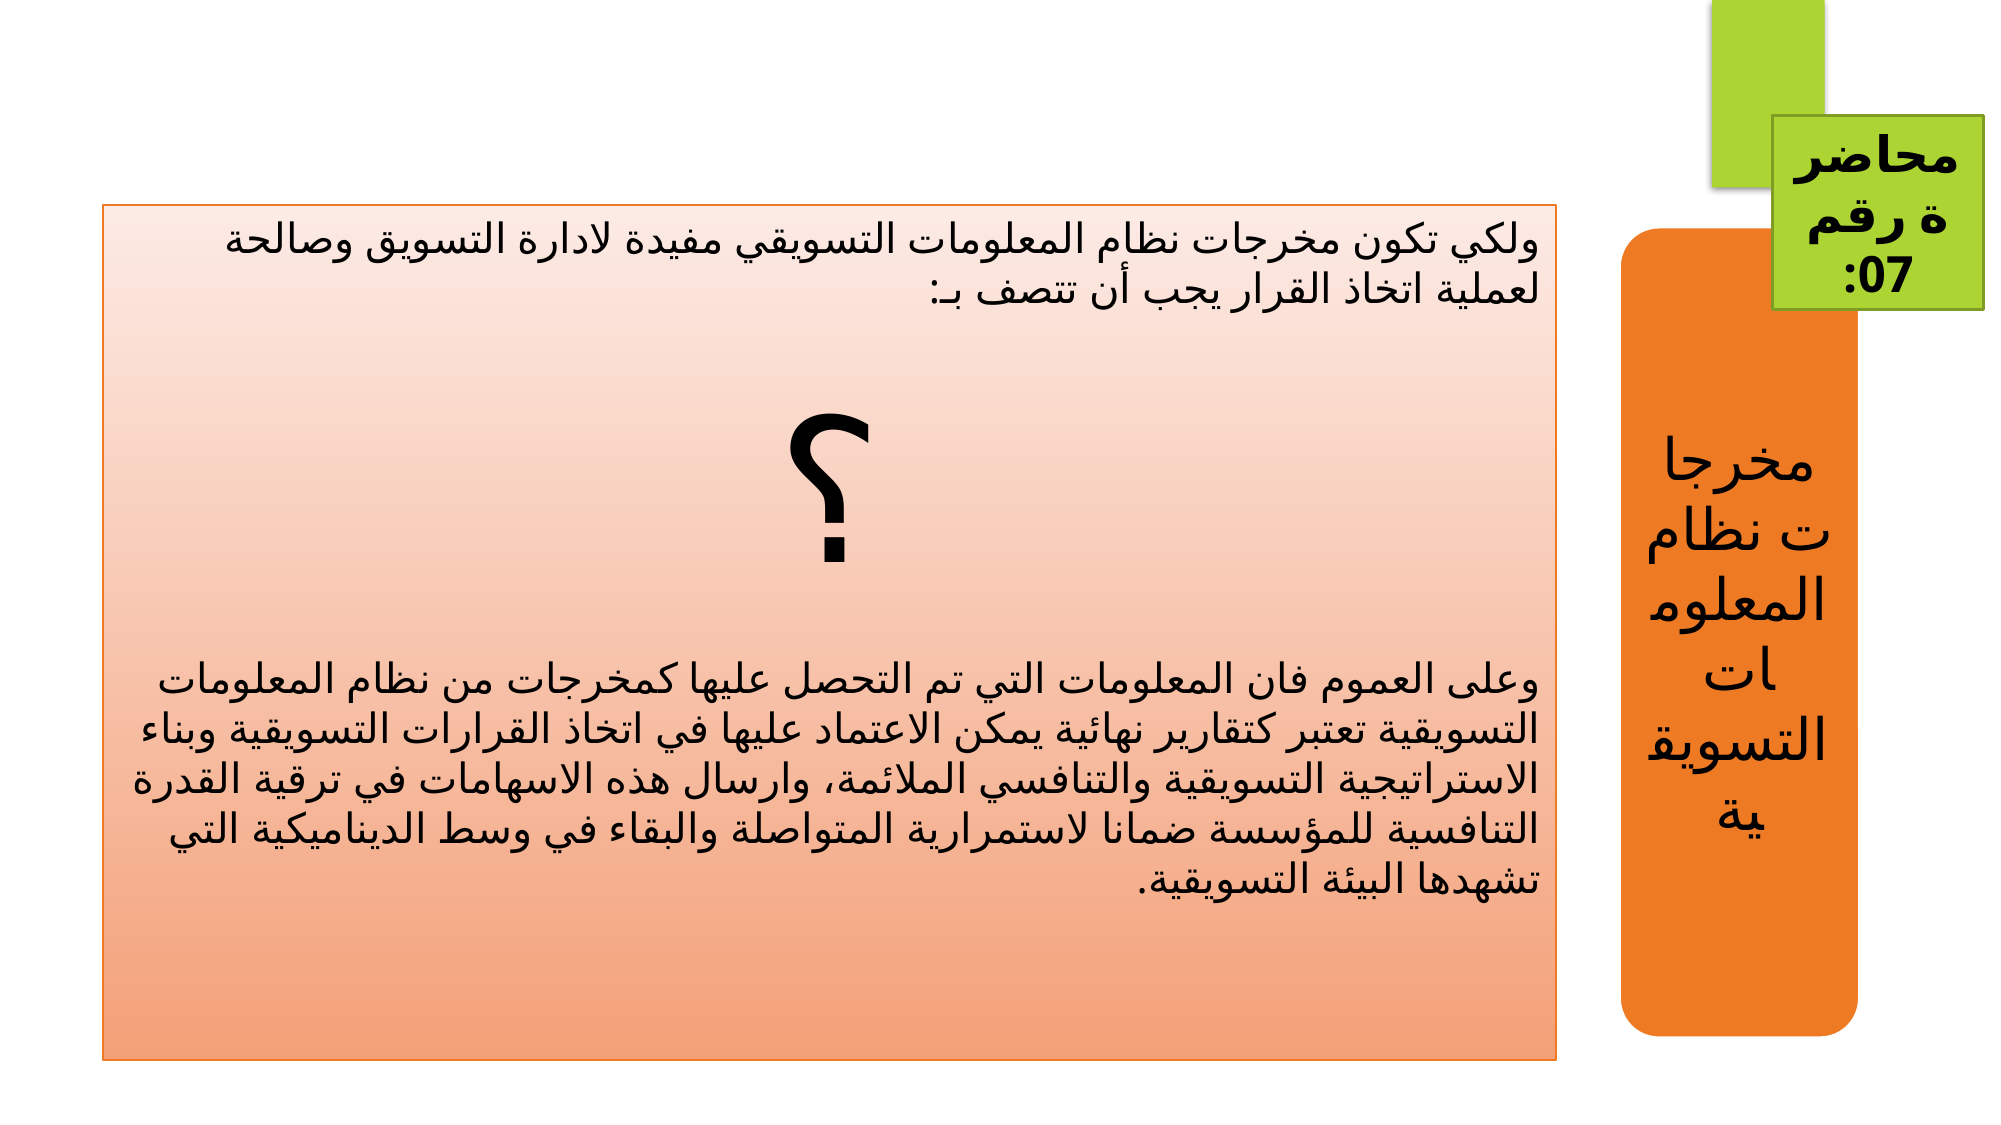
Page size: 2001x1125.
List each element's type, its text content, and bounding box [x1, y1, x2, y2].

text_box مخرجات نظام المعلومات التسويقية [1616, 223, 1863, 1042]
text_box ولكي تكون مخرجات نظام المعلومات التسويقي مفيدة لادارة التسويق وصالحة لعملية اتخاذ القرار يجب أن تتصف بـ: ؟ وعلى العموم فان المعلومات التي تم التحصل عليها كمخرجات من نظام المعلومات التسويقية تعتبر كتقارير نهائية يمكن الاعتماد عليها في اتخاذ القرارات التسويقية وبناء الاستراتيجية التسويقية والتنافسي الملائمة، وارسال هذه الاسهامات في ترقية القدرة التنافسية للمؤسسة ضمانا لاستمرارية المتواصلة والبقاء في وسط الديناميكية التي تشهدها البيئة التسويقية. [102, 204, 1557, 1061]
text_box محاضرة رقم 07: [1771, 114, 1985, 311]
